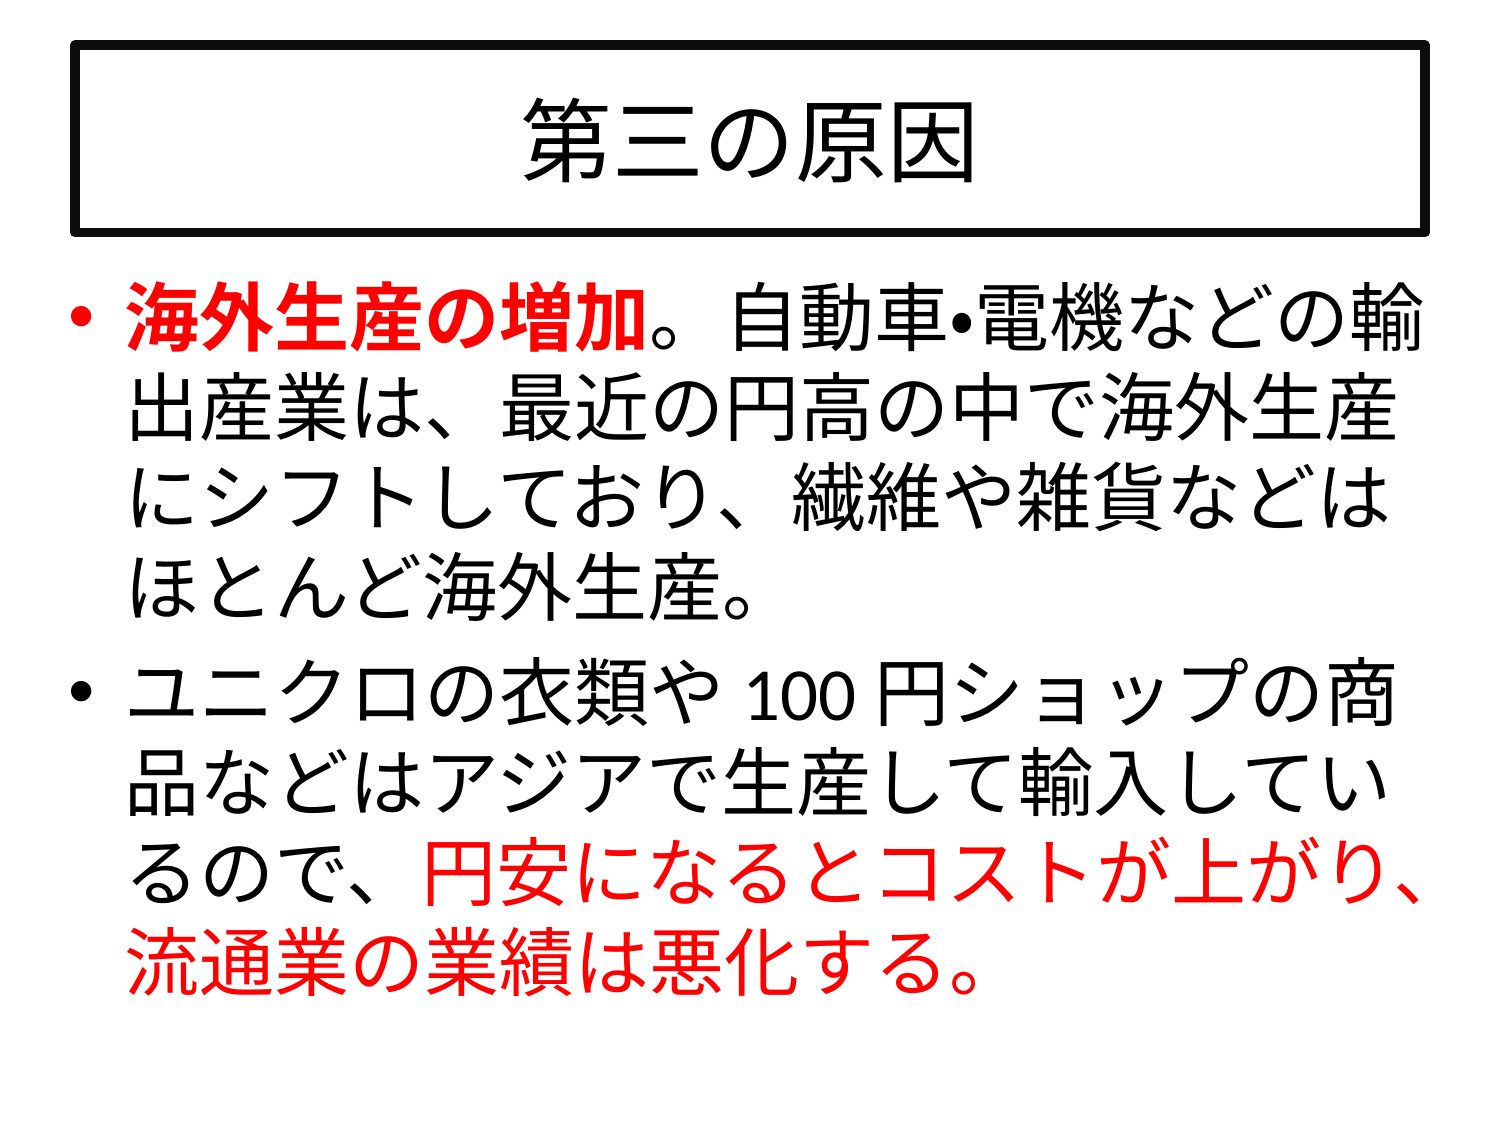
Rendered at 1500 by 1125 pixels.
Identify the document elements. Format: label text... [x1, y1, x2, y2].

list 海外生産の増加。自動車・電機などの輸出産業は、最近の円高の中で海外生産にシフトしており、繊維や雑貨などはほとんど海外生産。 ユニクロの衣類や100円ショップの商品などはアジアで生産して輸入しているので、円安になるとコストが上がり、流通業の業績は悪化する。 [53, 262, 1459, 1125]
title 第三の原因 [75, 45, 1425, 233]
